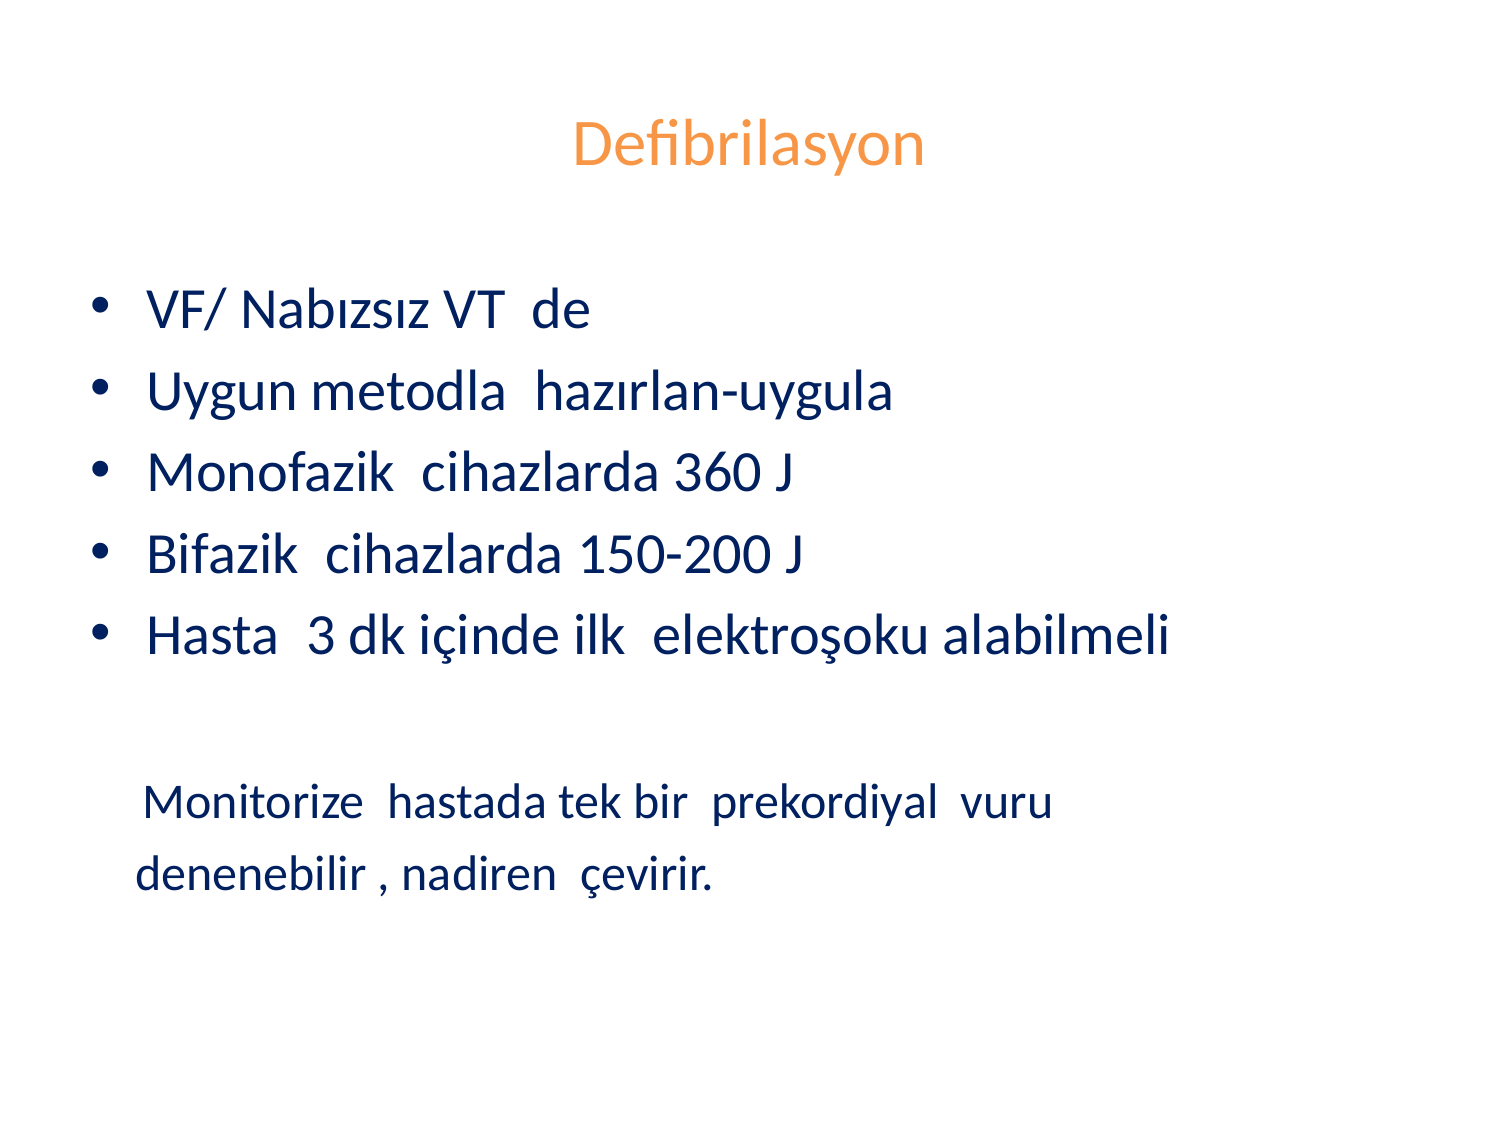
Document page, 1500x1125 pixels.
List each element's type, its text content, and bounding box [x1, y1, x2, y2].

title Defibrilasyon [75, 45, 1425, 233]
list VF/ Nabızsız VT de Uygun metodla hazırlan-uygula Monofazik cihazlarda 360 J Bifazik cihazlarda 150-200 J Hasta 3 dk içinde ilk elektroşoku alabilmeli Monitorize hastada tek bir prekordiyal vuru denenebilir , nadiren çevirir. [75, 262, 1425, 1005]
